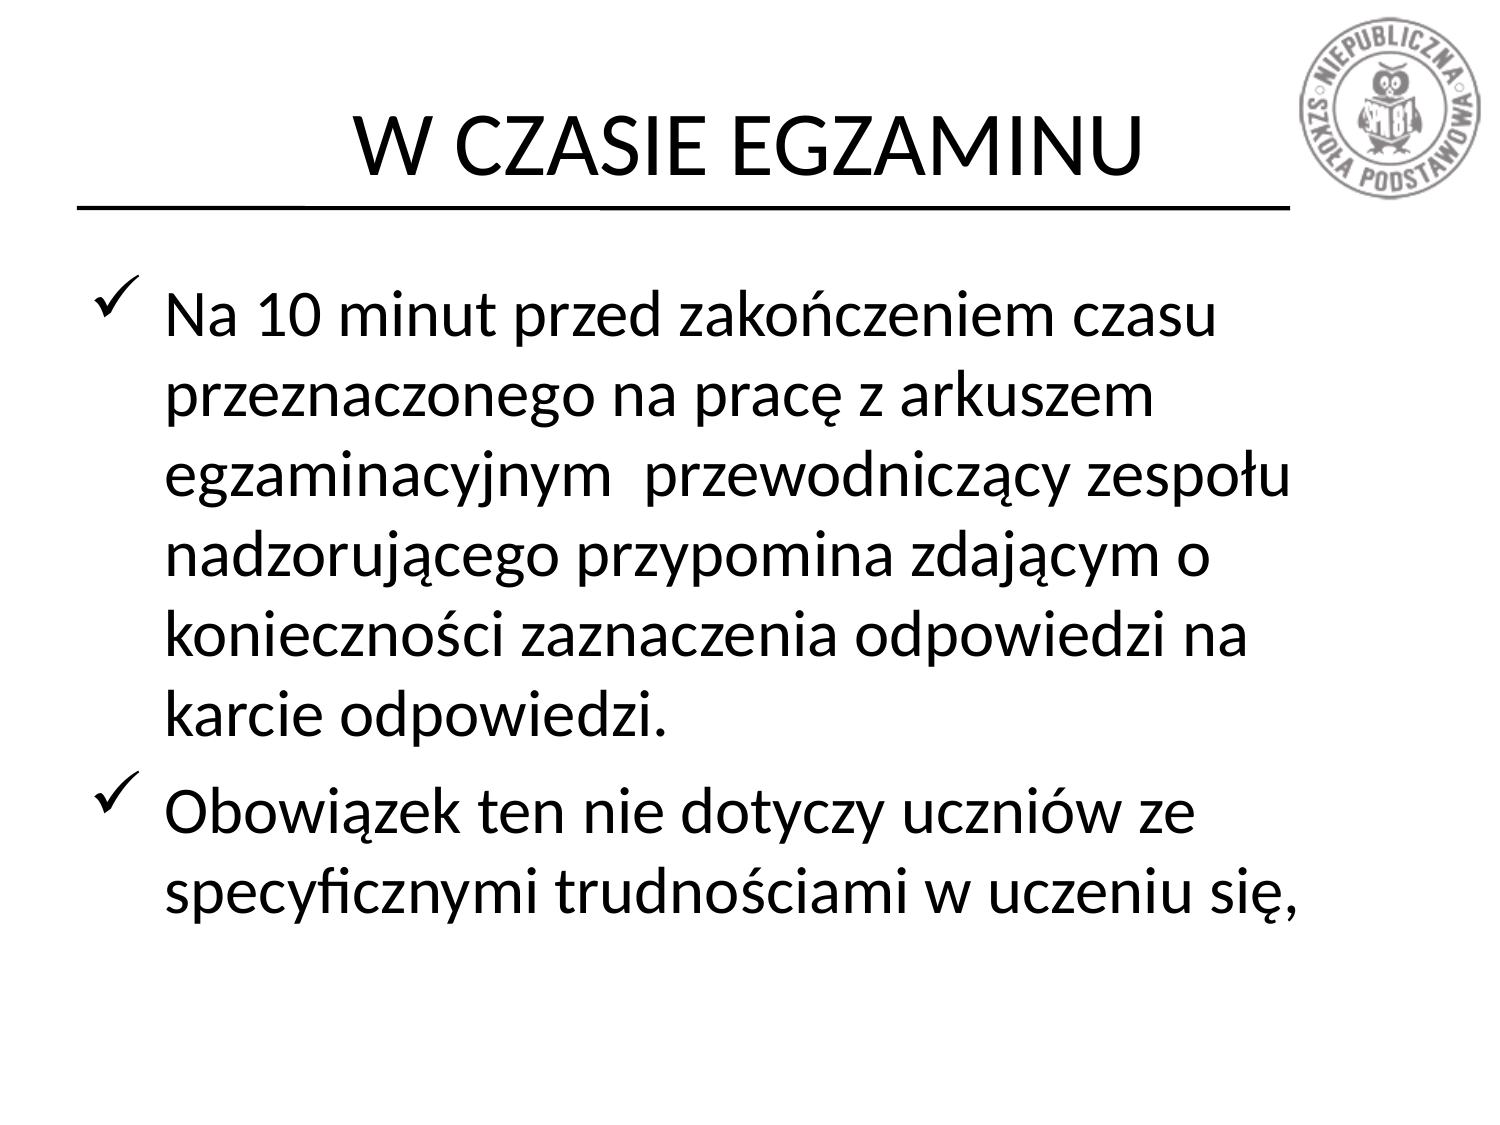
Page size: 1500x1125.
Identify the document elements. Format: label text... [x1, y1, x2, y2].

title W CZASIE EGZAMINU [74, 20, 1425, 257]
list Na 10 minut przed zakończeniem czasu przeznaczonego na pracę z arkuszem egzaminacyjnym przewodniczący zespołu nadzorującego przypomina zdającym o konieczności zaznaczenia odpowiedzi na karcie odpowiedzi. Obowiązek ten nie dotyczy uczniów ze specyficznymi trudnościami w uczeniu się, [74, 262, 1425, 1005]
